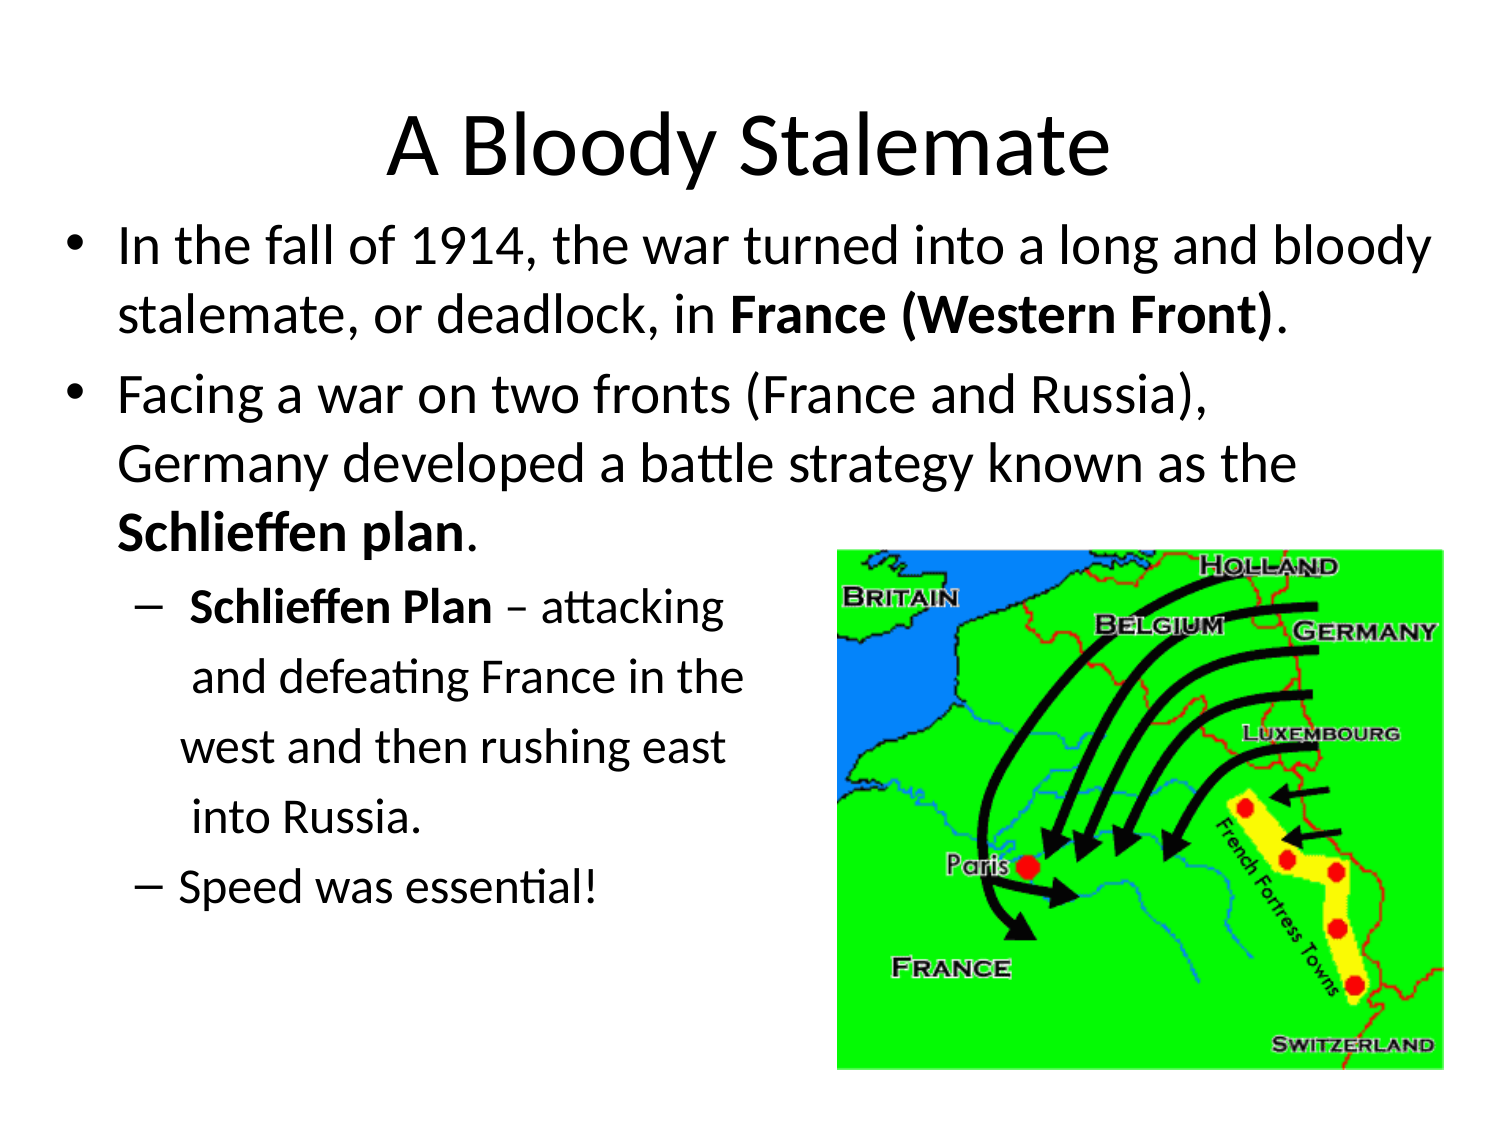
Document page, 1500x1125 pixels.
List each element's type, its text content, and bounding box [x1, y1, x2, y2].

picture [837, 549, 1444, 1070]
title A Bloody Stalemate [75, 45, 1425, 200]
list In the fall of 1914, the war turned into a long and bloody stalemate, or deadlock, in France (Western Front). Facing a war on two fronts (France and Russia), Germany developed a battle strategy known as the Schlieffen plan. Schlieffen Plan – attacking and defeating France in the west and then rushing east into Russia. Speed was essential! [50, 200, 1450, 993]
